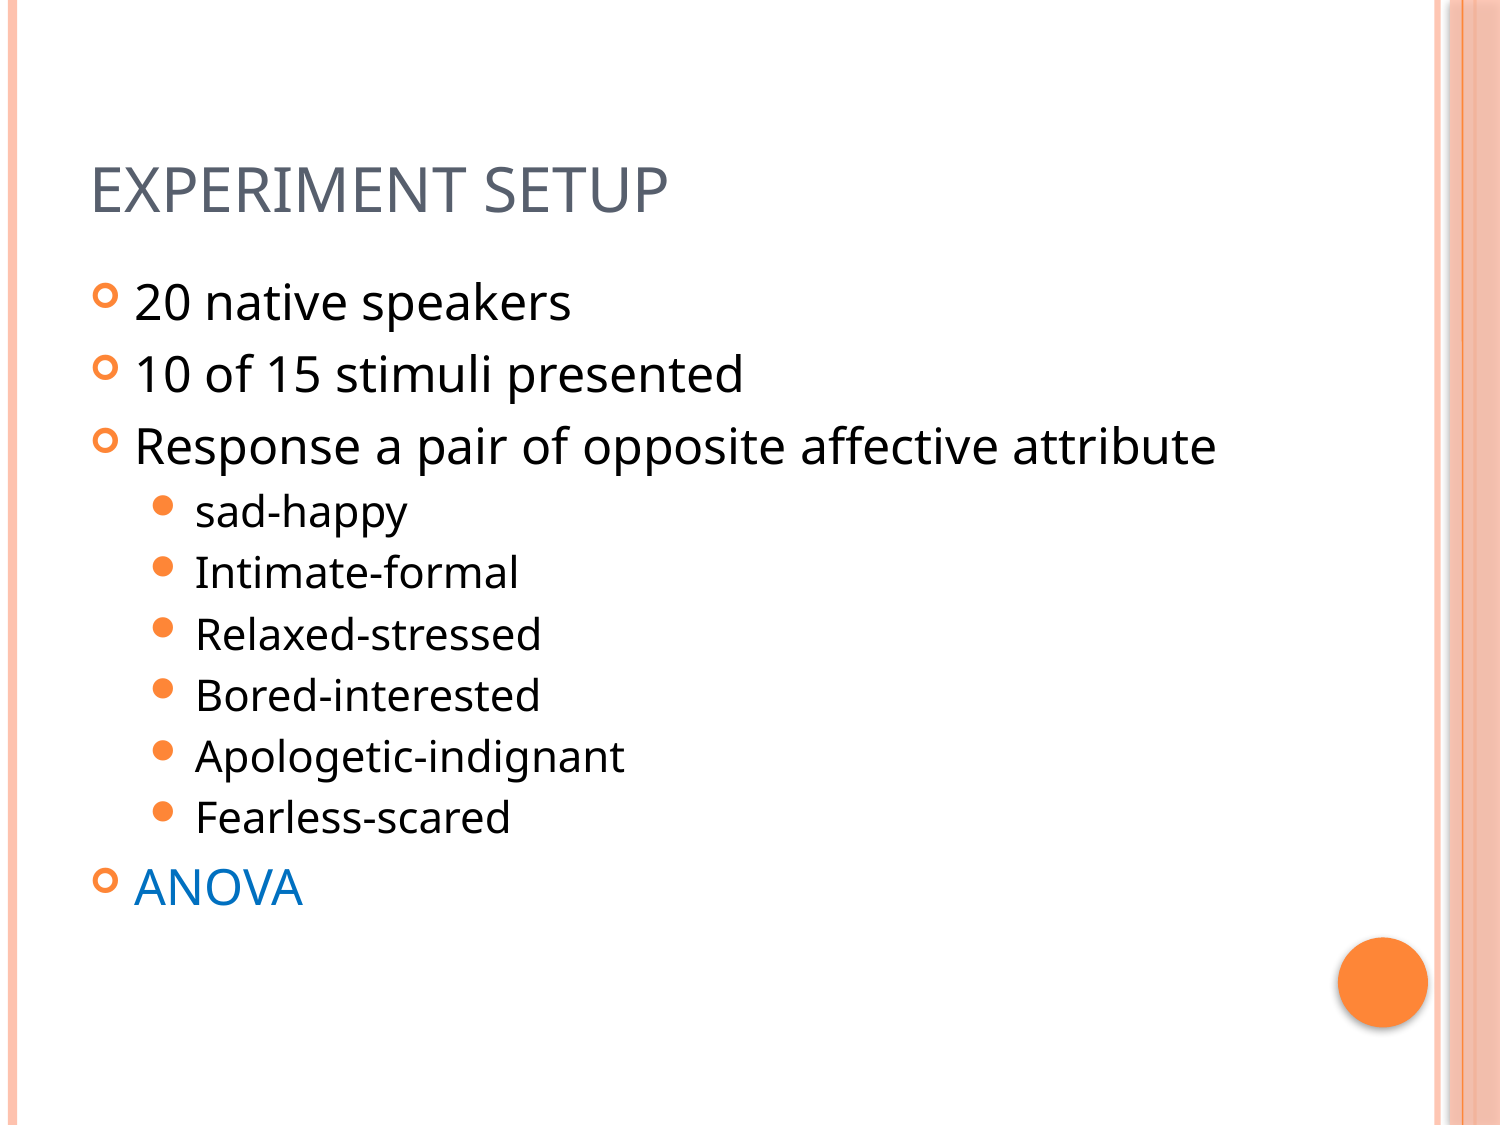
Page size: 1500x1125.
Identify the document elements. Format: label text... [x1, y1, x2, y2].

list 20 native speakers 10 of 15 stimuli presented Response a pair of opposite affective attribute sad-happy Intimate-formal Relaxed-stressed Bored-interested Apologetic-indignant Fearless-scared ANOVA [75, 262, 1300, 1062]
title Experiment setup [75, 45, 1300, 233]
